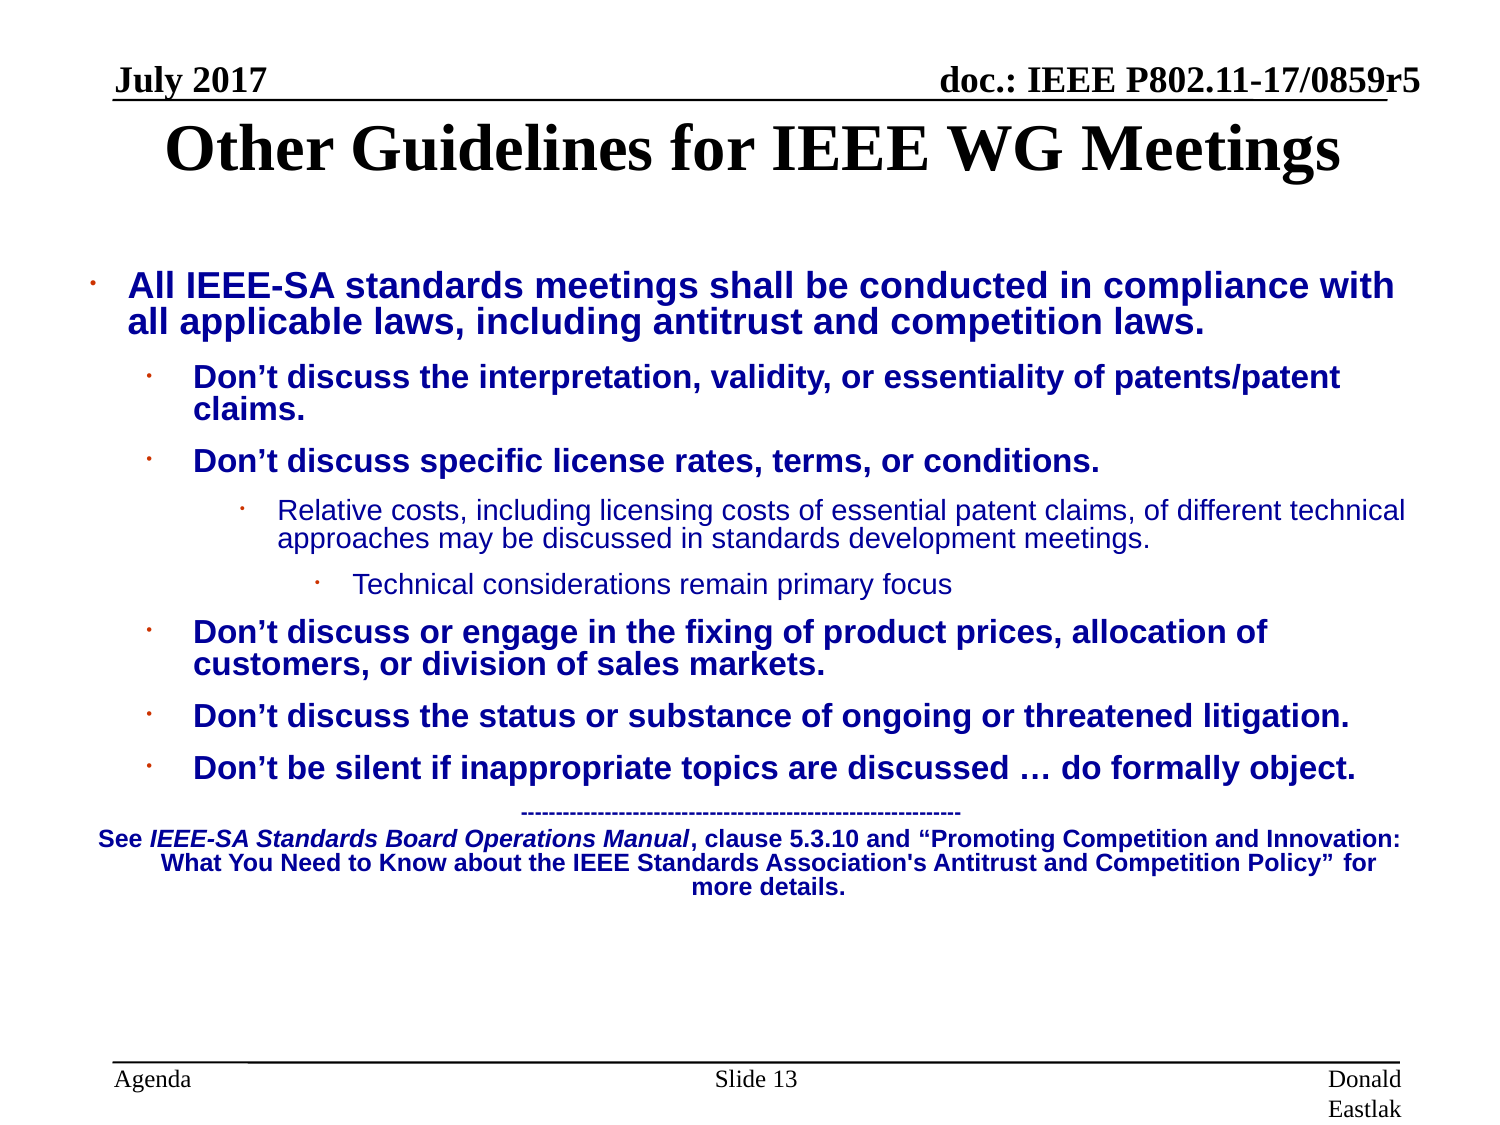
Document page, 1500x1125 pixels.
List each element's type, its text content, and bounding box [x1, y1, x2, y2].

text_box [87, 37, 1438, 163]
title Other Guidelines for IEEE WG Meetings [59, 50, 1448, 238]
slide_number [114, 54, 290, 100]
slide_number Slide 13 [712, 1062, 800, 1093]
footer Donald Eastlake 3rd, Huawei Technologies [1325, 1062, 1402, 1093]
text_box All IEEE-SA standards meetings shall be conducted in compliance with all applicable laws, including antitrust and competition laws. Don’t discuss the interpretation, validity, or essentiality of patents/patent claims. Don’t discuss specific license rates, terms, or conditions. Relative costs, including licensing costs of essential patent claims, of different technical approaches may be discussed in standards development meetings. Technical considerations remain primary focus Don’t discuss or engage in the fixing of product prices, allocation of customers, or division of sales markets. Don’t discuss the status or substance of ongoing or threatened litigation. Don’t be silent if inappropriate topics are discussed … do formally object. --------------------------------------------------------------- See IEEE-SA Standards Board Operations Manual, clause 5.3.10 and “Promoting Competition and Innovation: What You Need to Know about the IEEE Standards Association's Antitrust and Competition Policy” for more details. [74, 262, 1425, 1113]
